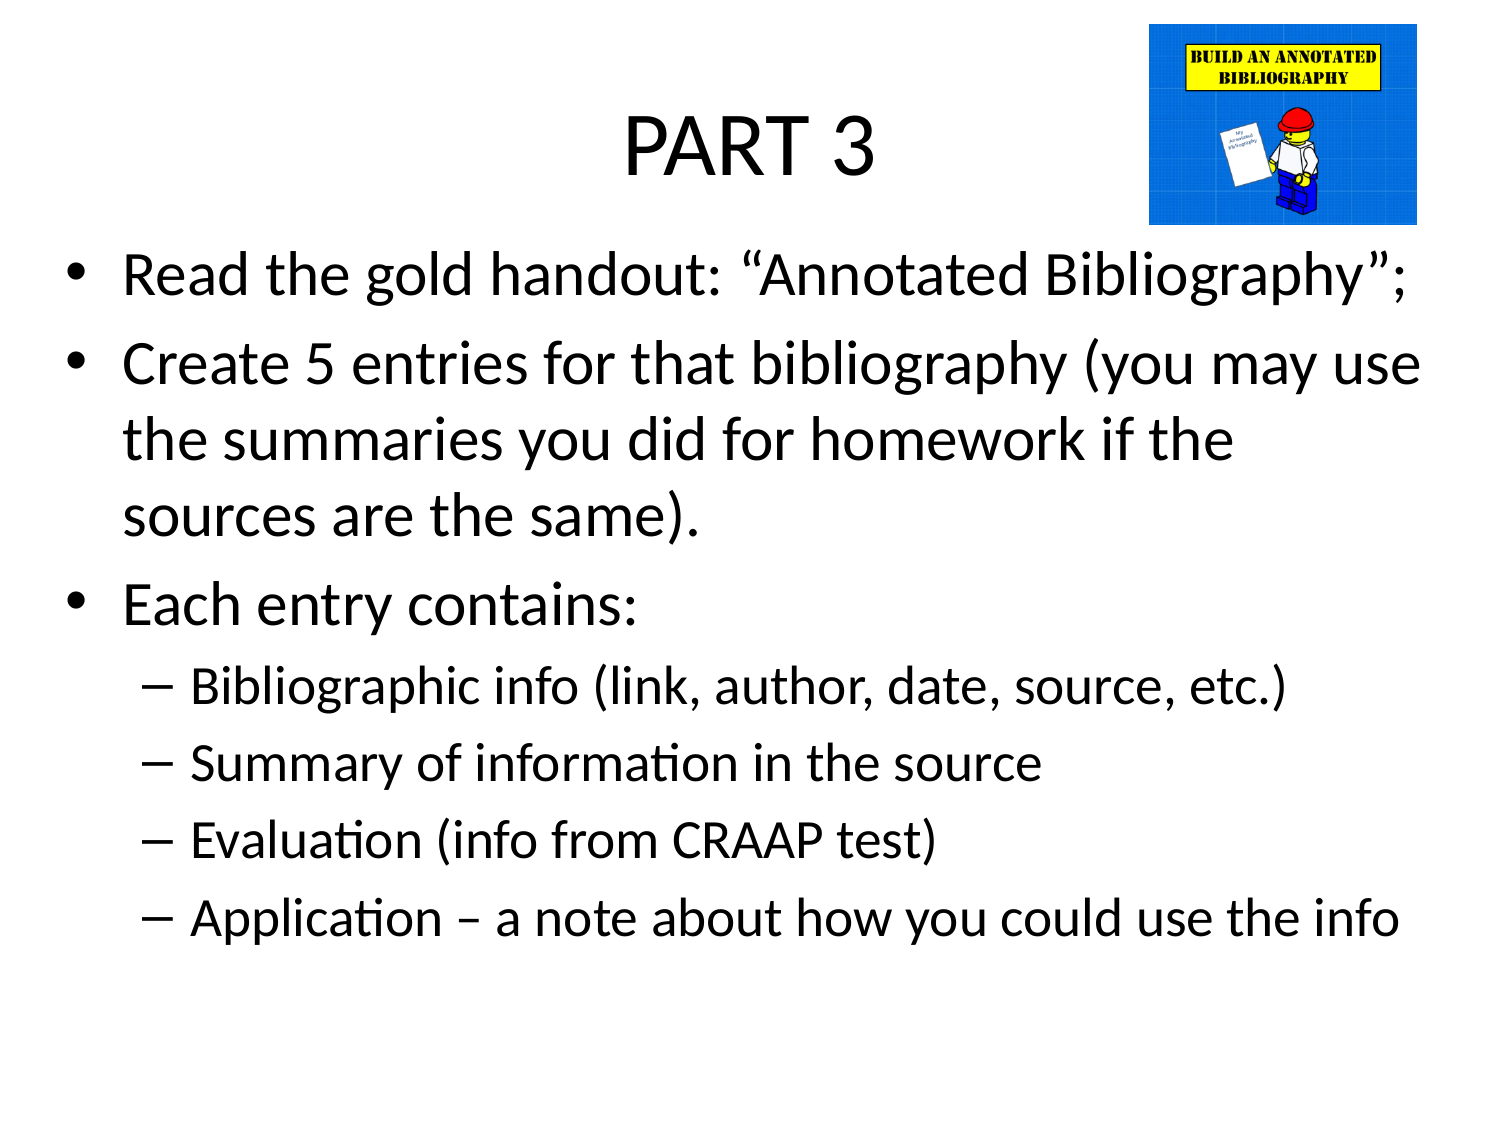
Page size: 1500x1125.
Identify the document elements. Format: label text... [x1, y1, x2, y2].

list Read the gold handout: “Annotated Bibliography”; Create 5 entries for that bibliography (you may use the summaries you did for homework if the sources are the same). Each entry contains: Bibliographic info (link, author, date, source, etc.) Summary of information in the source Evaluation (info from CRAAP test) Application – a note about how you could use the info [50, 224, 1450, 1063]
title PART 3 [1421, 45, 1425, 224]
picture [1149, 24, 1417, 226]
title PART 3 [75, 45, 1144, 224]
